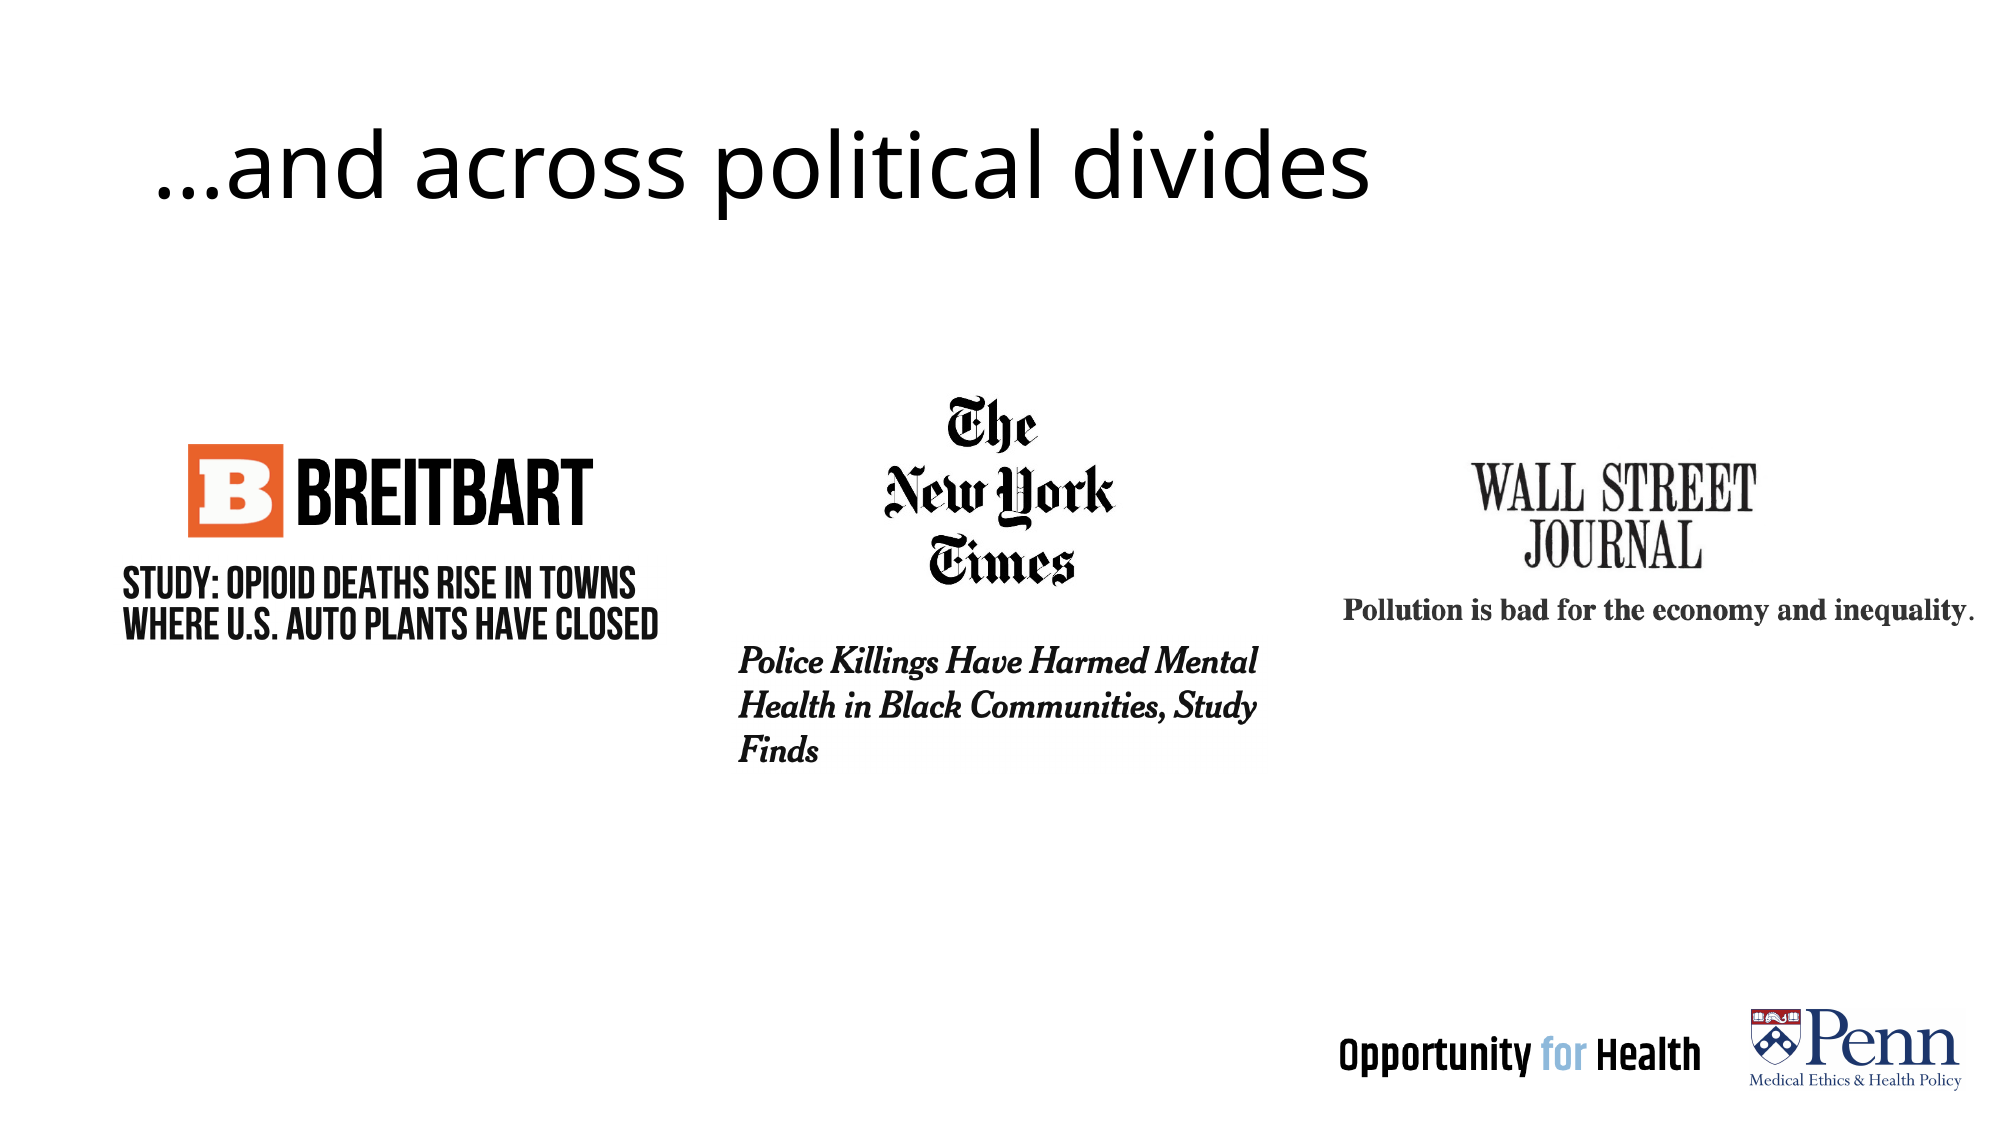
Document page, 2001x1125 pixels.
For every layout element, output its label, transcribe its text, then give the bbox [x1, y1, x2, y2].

picture [1749, 1008, 1966, 1091]
picture [867, 385, 1132, 597]
picture [1456, 432, 1777, 575]
picture [169, 433, 611, 548]
picture [113, 555, 667, 645]
picture [1333, 588, 1978, 636]
picture [731, 635, 1268, 774]
title …and across political divides [137, 59, 1863, 278]
picture [1325, 1021, 1713, 1091]
